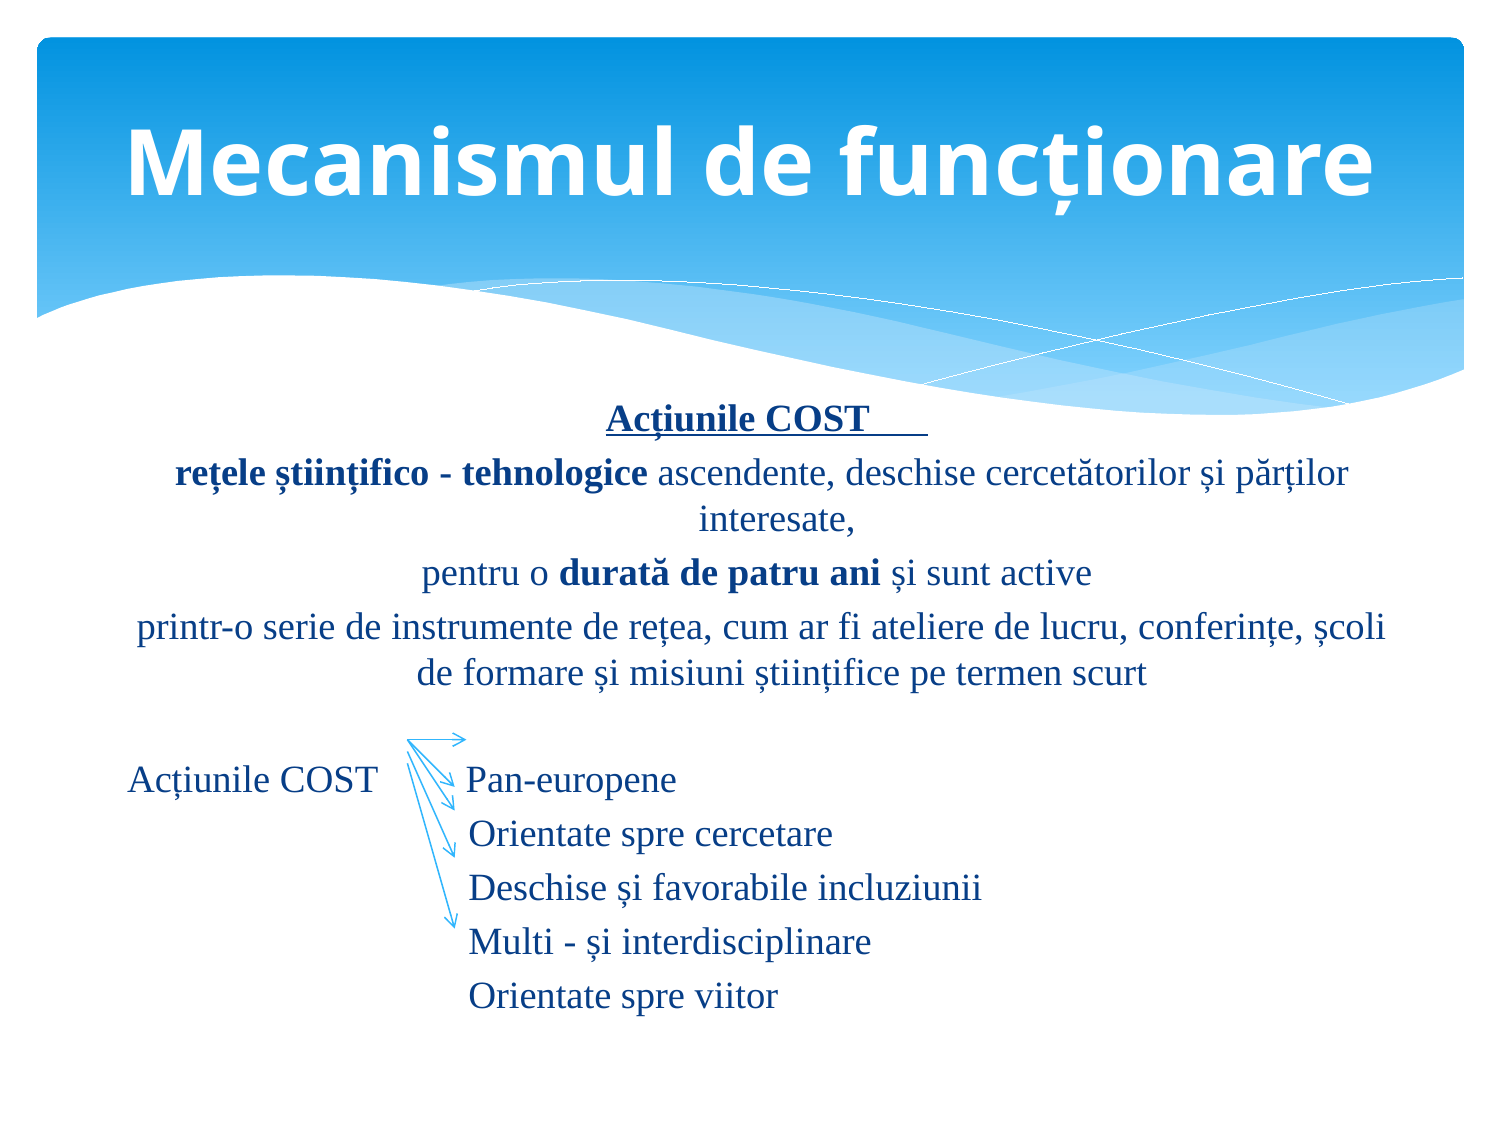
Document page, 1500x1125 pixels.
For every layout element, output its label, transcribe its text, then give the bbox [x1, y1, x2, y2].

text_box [407, 739, 455, 750]
title Mecanismul de funcționare [75, 55, 1425, 261]
list Acțiunile COST rețele științifico - tehnologice ascendente, deschise cercetătorilor și părților interesate, pentru o durată de patru ani și sunt active printr-o serie de instrumente de rețea, cum ar fi ateliere de lucru, conferințe, școli de formare și misiuni științifice pe termen scurt Acțiunile COST Pan-europene Orientate spre cercetare Deschise și favorabile incluziunii Multi - și interdisciplinare Orientate spre viitor [112, 385, 1412, 1029]
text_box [407, 762, 455, 929]
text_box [407, 751, 455, 762]
